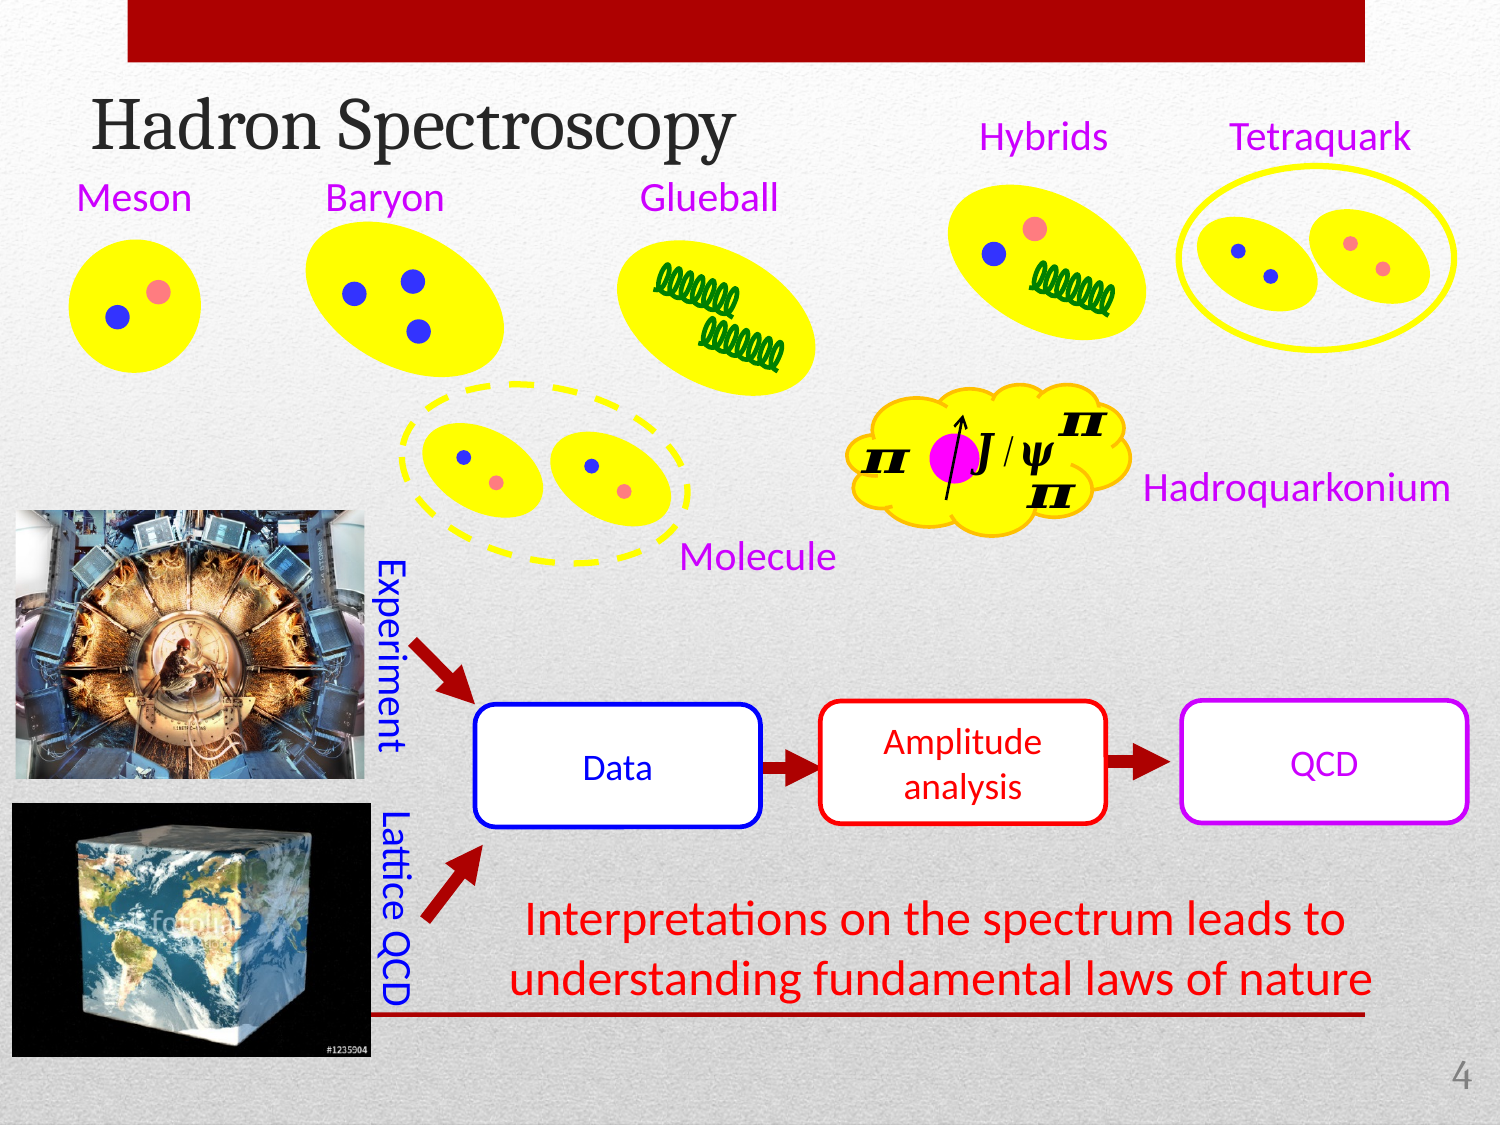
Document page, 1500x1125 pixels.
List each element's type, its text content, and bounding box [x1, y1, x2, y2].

text_box Baryon [310, 162, 461, 228]
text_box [846, 383, 1131, 537]
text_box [608, 250, 824, 386]
text_box Data [473, 702, 763, 829]
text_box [1177, 165, 1455, 351]
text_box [411, 640, 476, 705]
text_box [544, 437, 677, 521]
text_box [424, 843, 484, 921]
text_box Glueball [624, 162, 795, 228]
text_box Interpretations on the spectrum leads to understanding fundamental laws of nature [433, 878, 1500, 1013]
text_box [681, 465, 690, 522]
text_box Lattice QCD [367, 795, 433, 1022]
text_box Experiment [369, 543, 428, 769]
text_box Hybrids [964, 101, 1124, 166]
text_box [439, 522, 669, 566]
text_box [939, 194, 1155, 331]
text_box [68, 238, 202, 374]
text_box QCD [1179, 698, 1470, 825]
slide_number 4 [1362, 1043, 1488, 1104]
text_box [297, 231, 513, 367]
picture [14, 509, 366, 779]
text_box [416, 428, 549, 512]
picture [12, 802, 372, 1058]
text_box Amplitude analysis [818, 699, 1108, 826]
text_box [399, 382, 663, 491]
text_box Meson [61, 162, 208, 228]
text_box Molecule [664, 521, 866, 586]
text_box Hadron Spectroscopy [74, 0, 1425, 173]
text_box Tetraquark [1190, 101, 1427, 165]
text_box Hadroquarkonium [1135, 451, 1468, 517]
